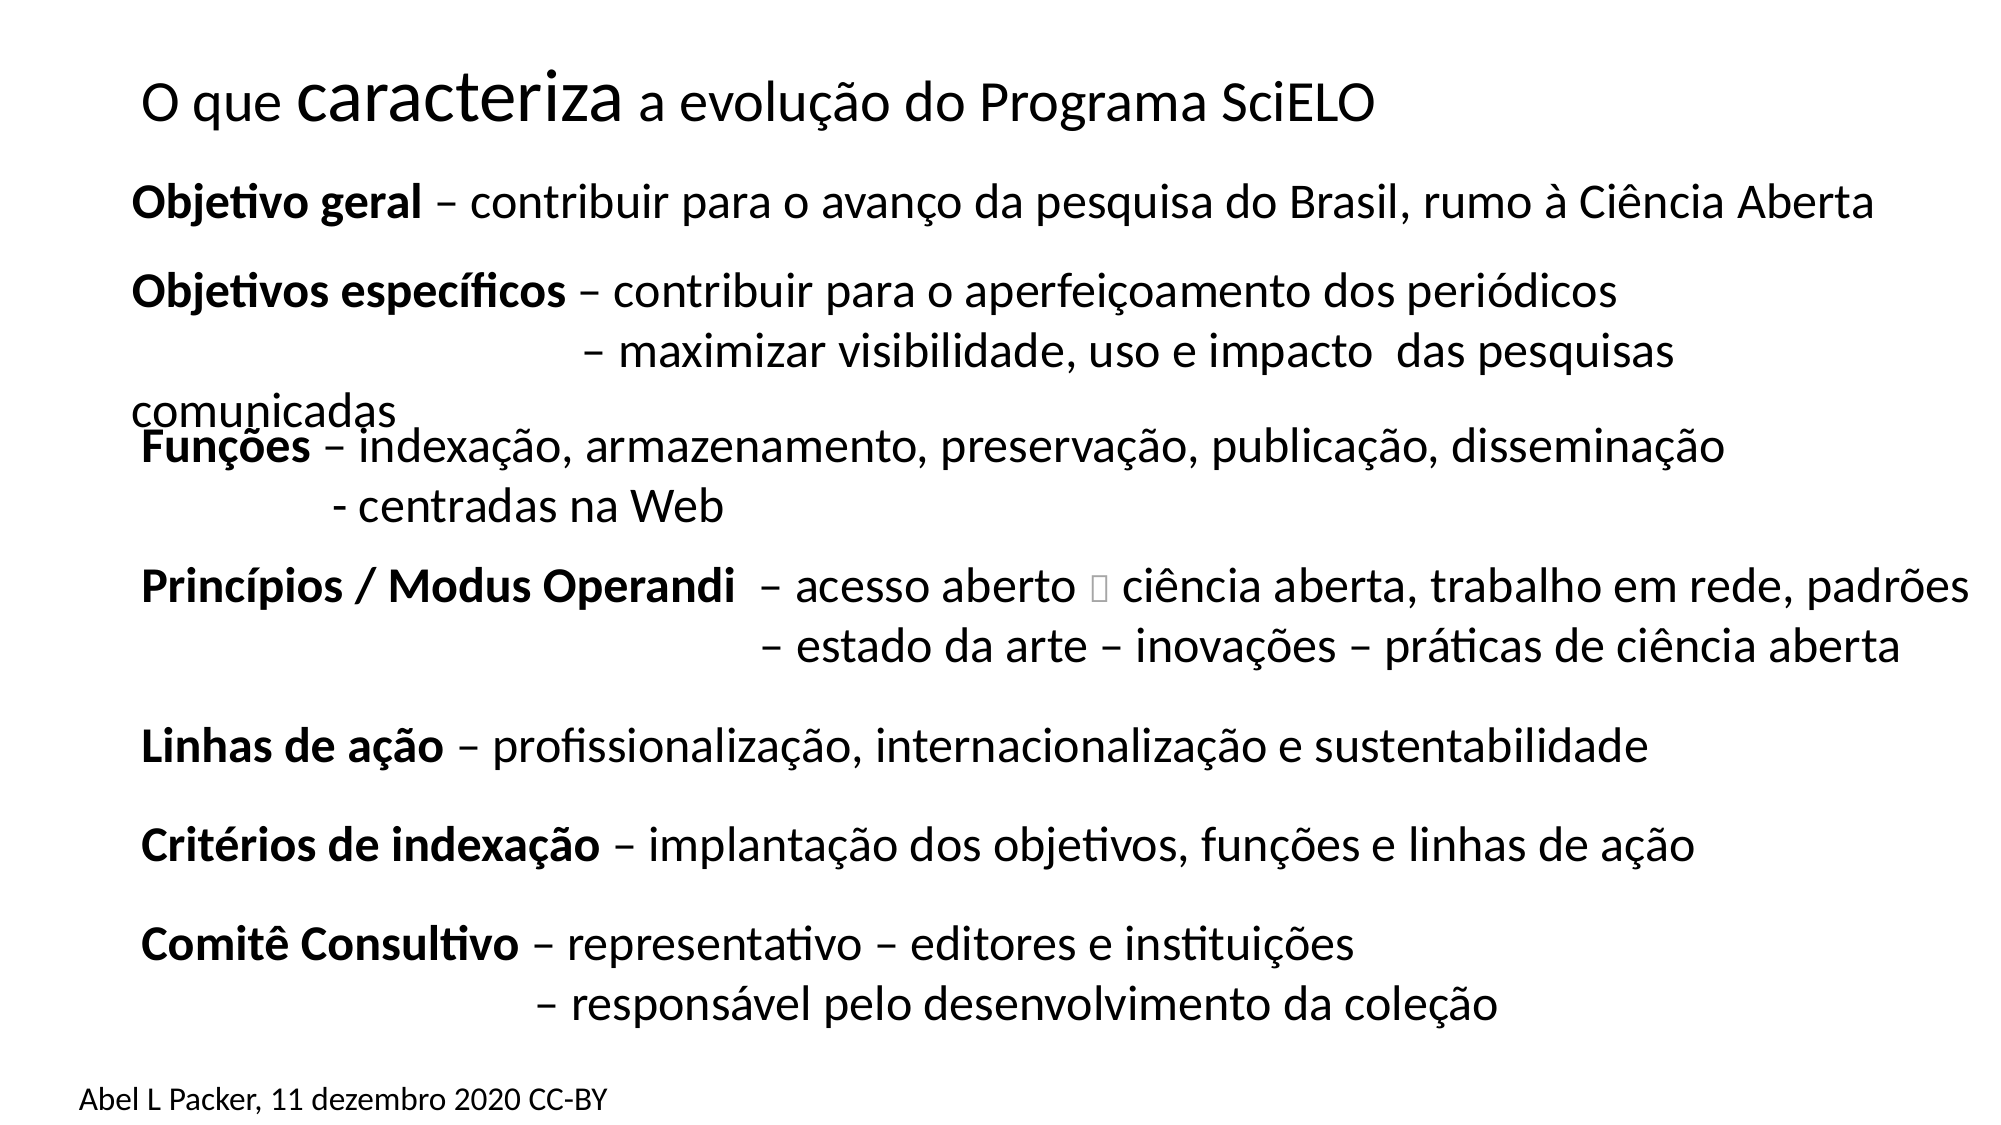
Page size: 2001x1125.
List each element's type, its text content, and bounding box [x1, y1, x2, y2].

text_box Funções – indexação, armazenamento, preservação, publicação, disseminação - centradas na Web [126, 405, 1858, 541]
text_box Abel L Packer, 11 dezembro 2020 CC-BY [64, 1069, 635, 1125]
text_box Objetivos específicos – contribuir para o aperfeiçoamento dos periódicos – maximizar visibilidade, uso e impacto das pesquisas comunicadas [117, 250, 1966, 446]
text_box Princípios / Modus Operandi – acesso aberto  ciência aberta, trabalho em rede, padrões – estado da arte – inovações – práticas de ciência aberta [126, 545, 2000, 680]
text_box Linhas de ação – profissionalização, internacionalização e sustentabilidade [126, 704, 1858, 780]
text_box Comitê Consultivo – representativo – editores e instituições – responsável pelo desenvolvimento da coleção [126, 902, 1858, 1038]
text_box O que caracteriza a evolução do Programa SciELO [126, 38, 1700, 144]
text_box Objetivo geral – contribuir para o avanço da pesquisa do Brasil, rumo à Ciência Aberta [117, 160, 1943, 236]
text_box Critérios de indexação – implantação dos objetivos, funções e linhas de ação [126, 803, 1858, 879]
